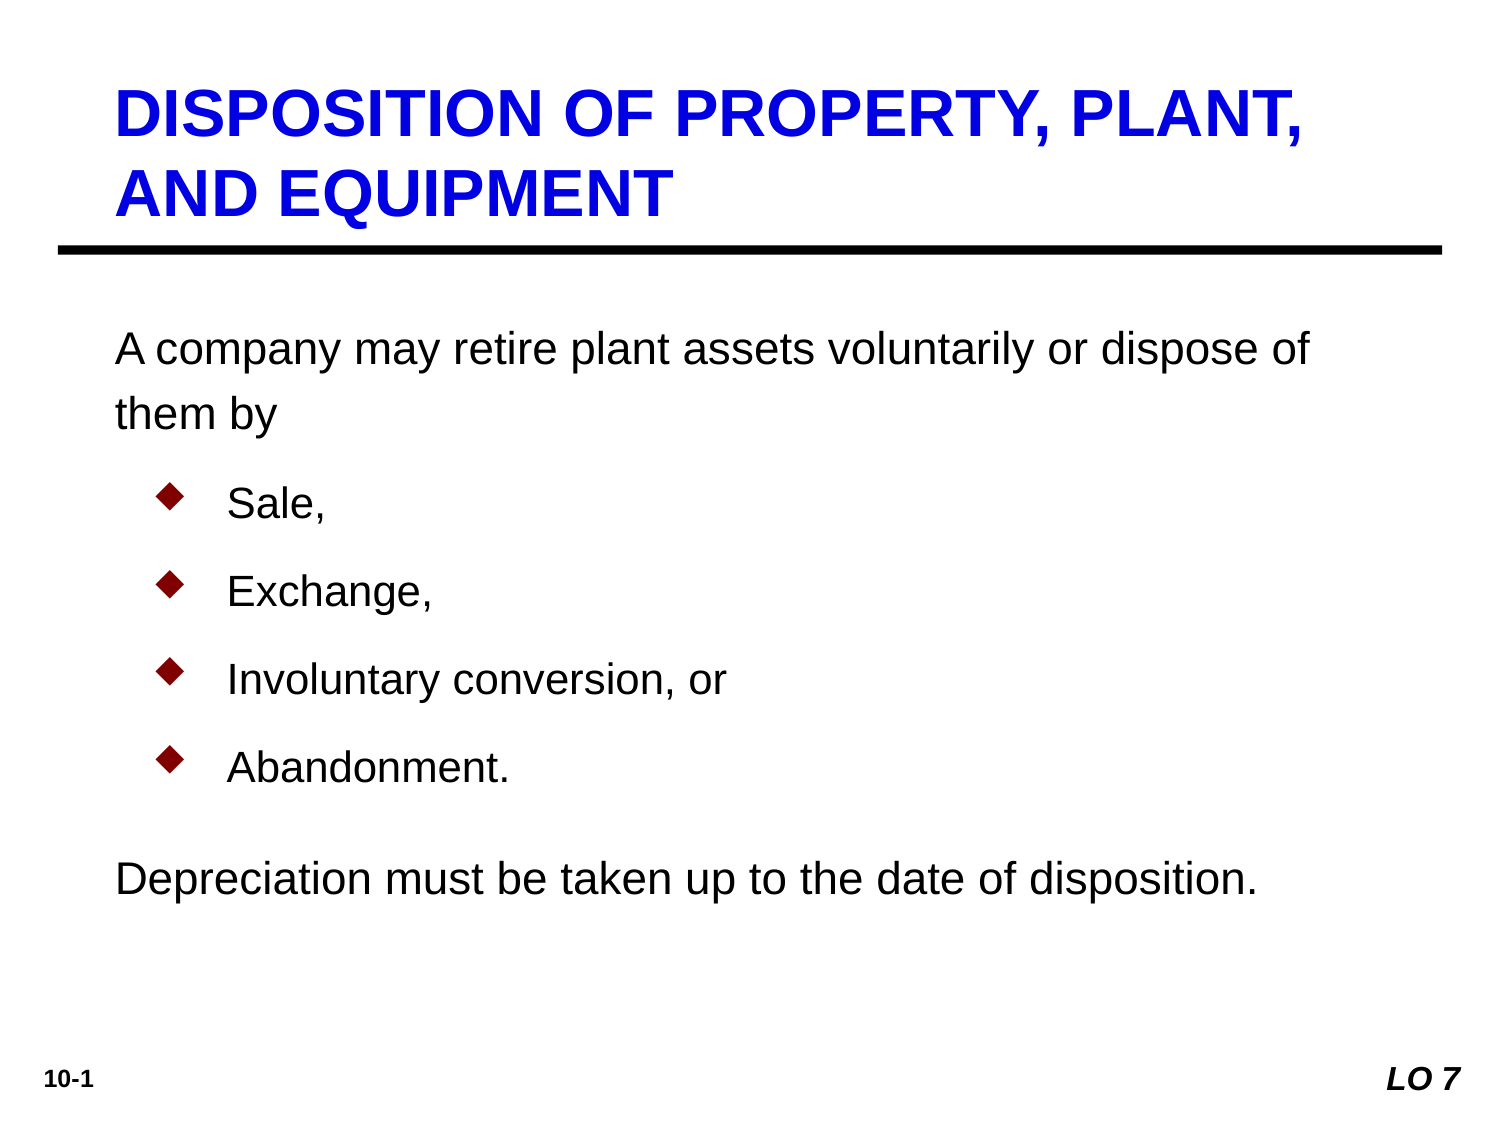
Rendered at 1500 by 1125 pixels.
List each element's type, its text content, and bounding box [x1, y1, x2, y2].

text_box Depreciation must be taken up to the date of disposition. [99, 824, 1425, 912]
title DISPOSITION OF PROPERTY, PLANT, AND EQUIPMENT [99, 62, 1450, 155]
text_box LO 7 [1350, 1049, 1475, 1105]
text_box A company may retire plant assets voluntarily or dispose of them by Sale, Exchange, Involuntary conversion, or Abandonment. [99, 299, 1425, 799]
